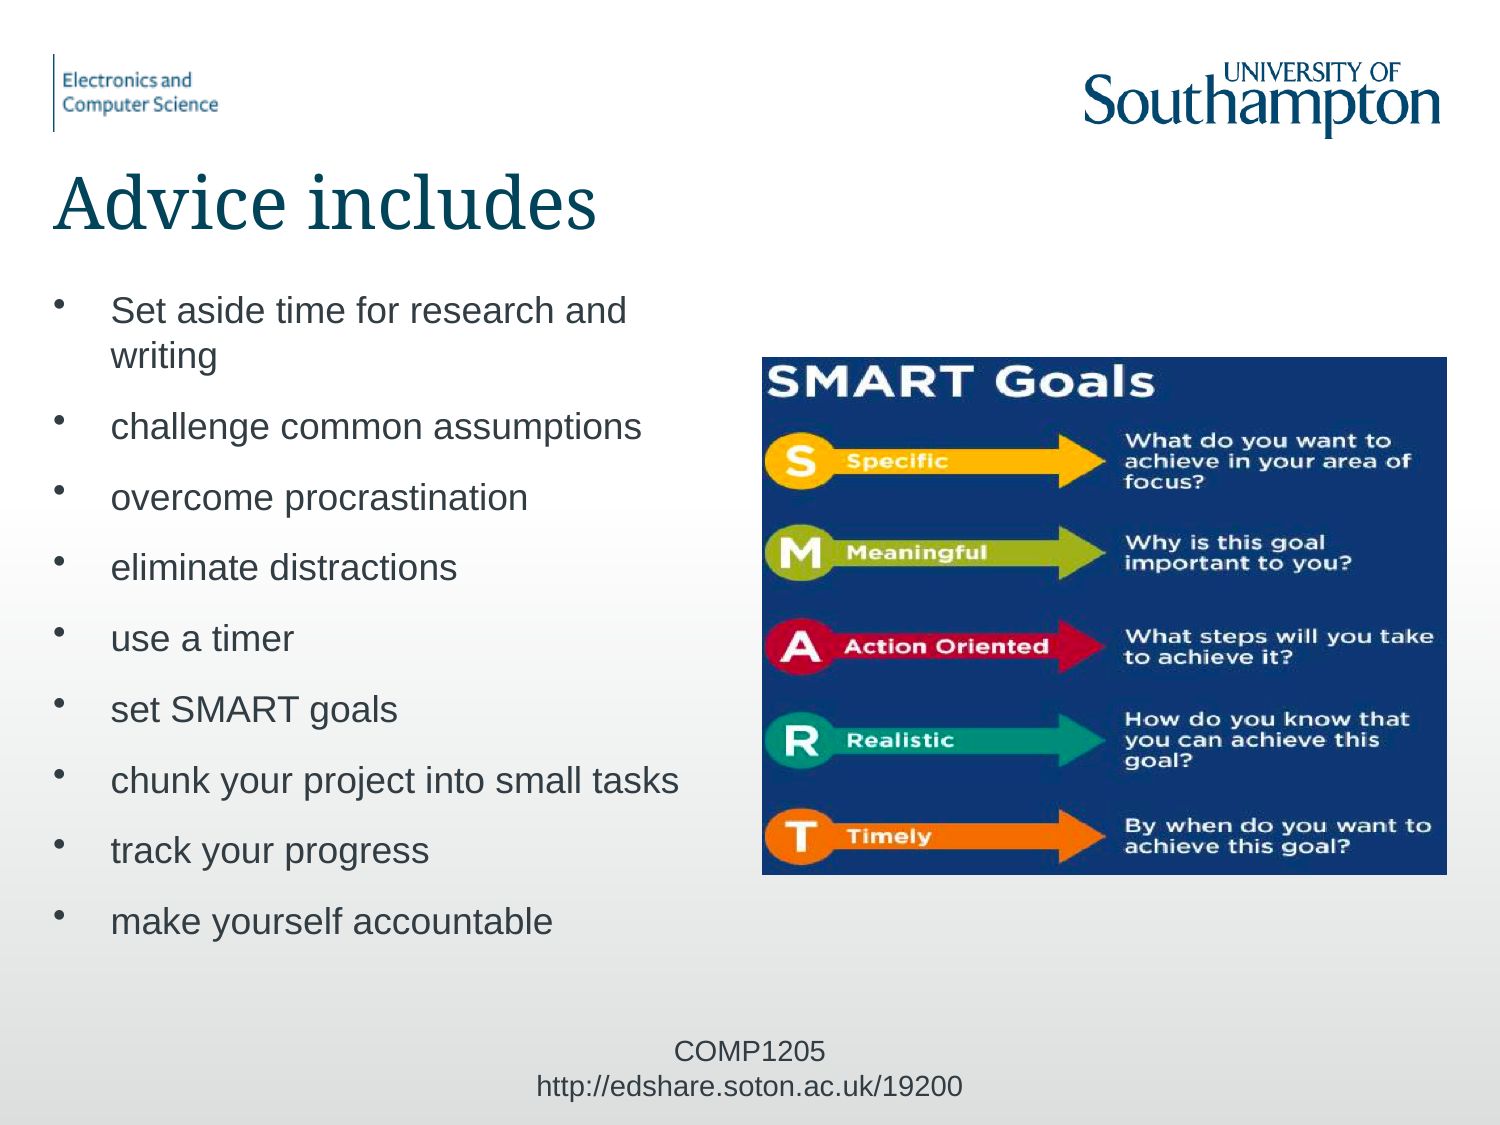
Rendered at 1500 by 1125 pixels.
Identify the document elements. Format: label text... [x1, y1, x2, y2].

list Set aside time for research and writing challenge common assumptions overcome procrastination eliminate distractions use a timer set SMART goals chunk your project into small tasks track your progress make yourself accountable [53, 278, 738, 954]
title Advice includes [53, 148, 1447, 256]
footer COMP1205 http://edshare.soton.ac.uk/19200 [512, 1025, 988, 1100]
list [762, 278, 1448, 955]
picture [1085, 62, 1440, 139]
